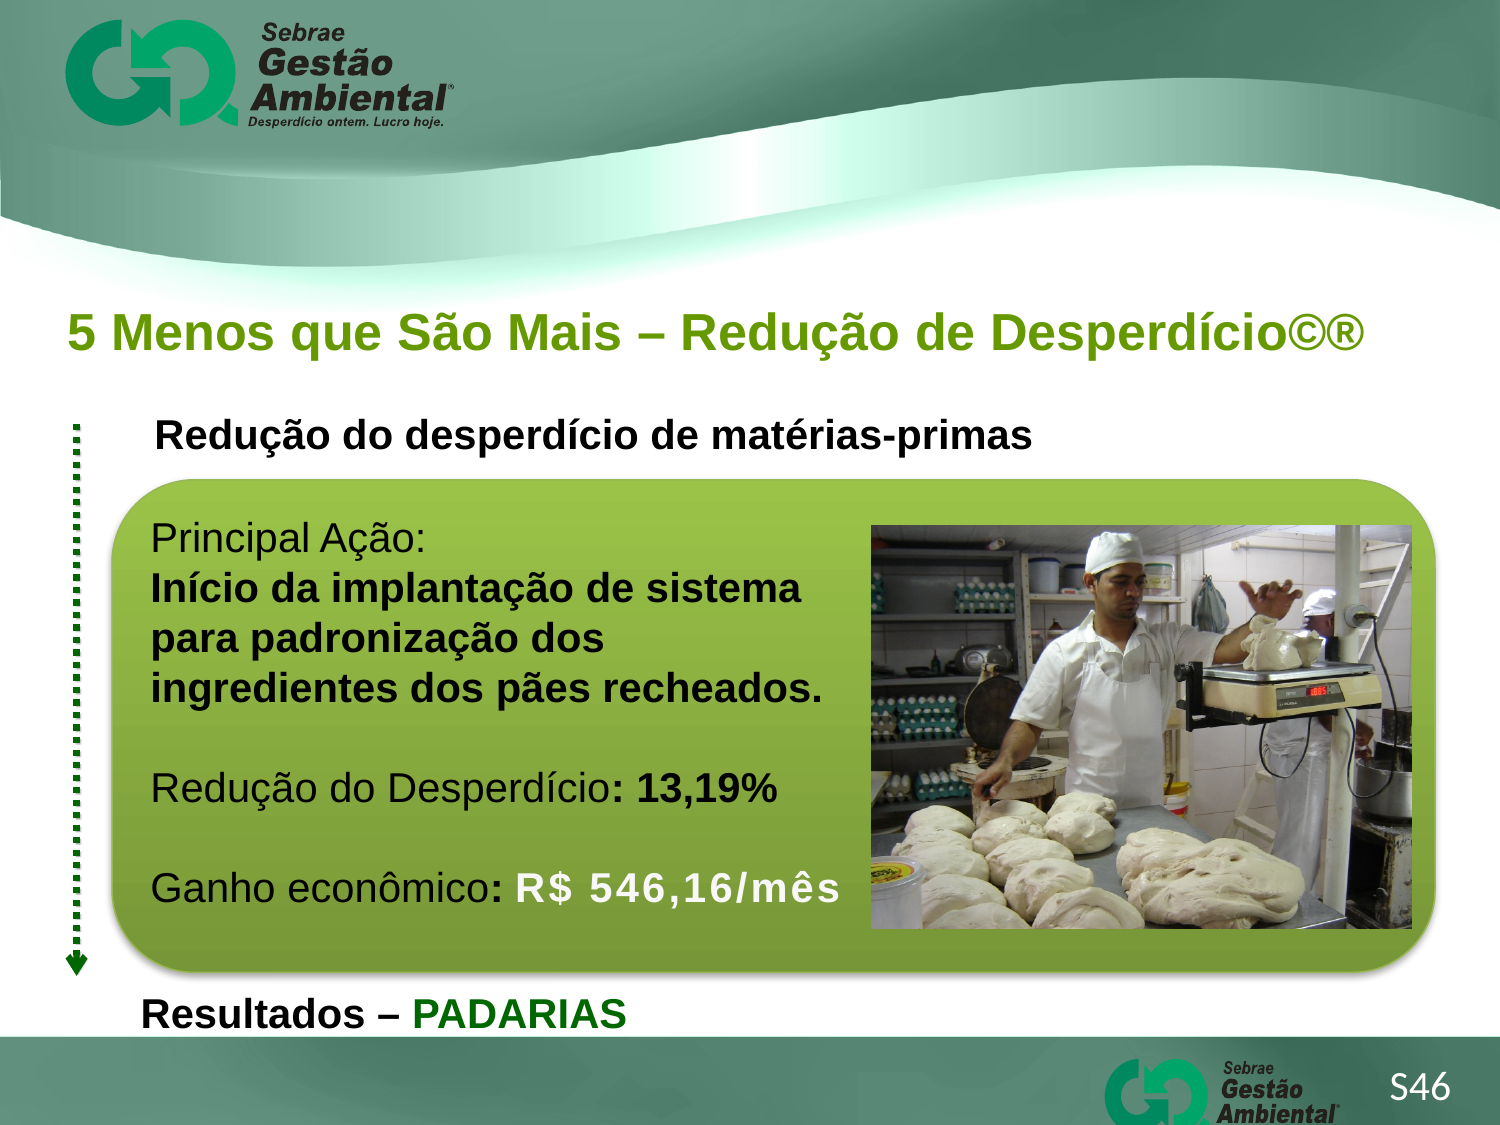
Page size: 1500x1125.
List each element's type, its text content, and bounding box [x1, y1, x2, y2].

text_box Principal Ação: Início da implantação de sistema para padronização dos ingredientes dos pães recheados. Redução do Desperdício: 13,19% Ganho econômico: R$ 546,16/mês [135, 503, 872, 969]
picture [1169, 1114, 1173, 1125]
text_box Redução do desperdício de matérias-primas [139, 400, 1049, 466]
text_box [111, 479, 1436, 974]
text_box Resultados – PADARIAS [125, 979, 643, 1045]
picture [0, 0, 1500, 1125]
text_box S46 [1116, 1053, 1467, 1114]
text_box 5 Menos que São Mais – Redução de Desperdício©® [53, 290, 1471, 368]
